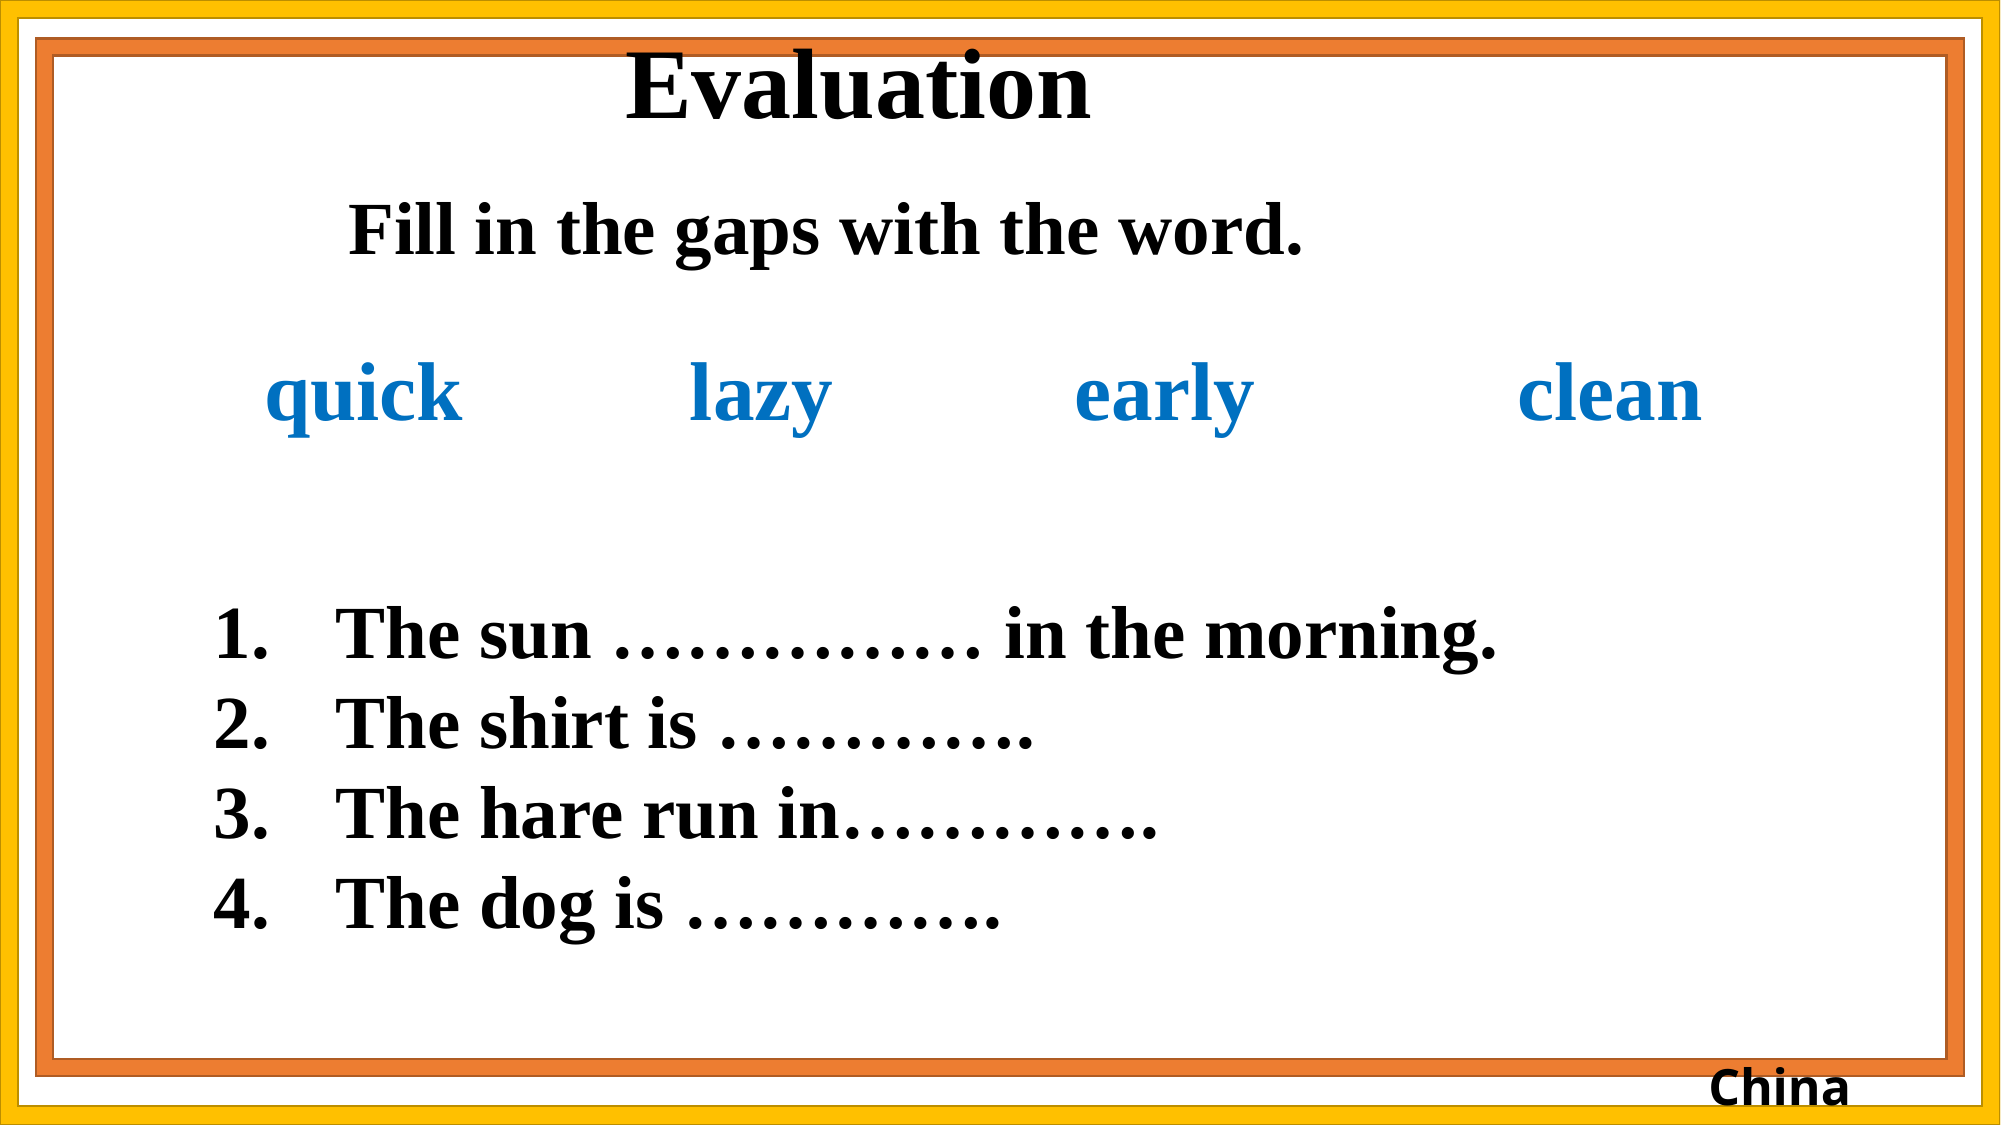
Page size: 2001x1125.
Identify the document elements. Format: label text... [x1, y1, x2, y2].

text_box early [999, 329, 1331, 445]
text_box clean [1445, 329, 1776, 445]
text_box Evaluation [610, 11, 1390, 147]
text_box Fill in the gaps with the word. [333, 172, 1667, 278]
text_box The sun …………… in the morning. The shirt is …………. The hare run in…………. The dog is …………. [198, 575, 1611, 1041]
text_box lazy [596, 329, 927, 445]
text_box quick [198, 329, 530, 445]
